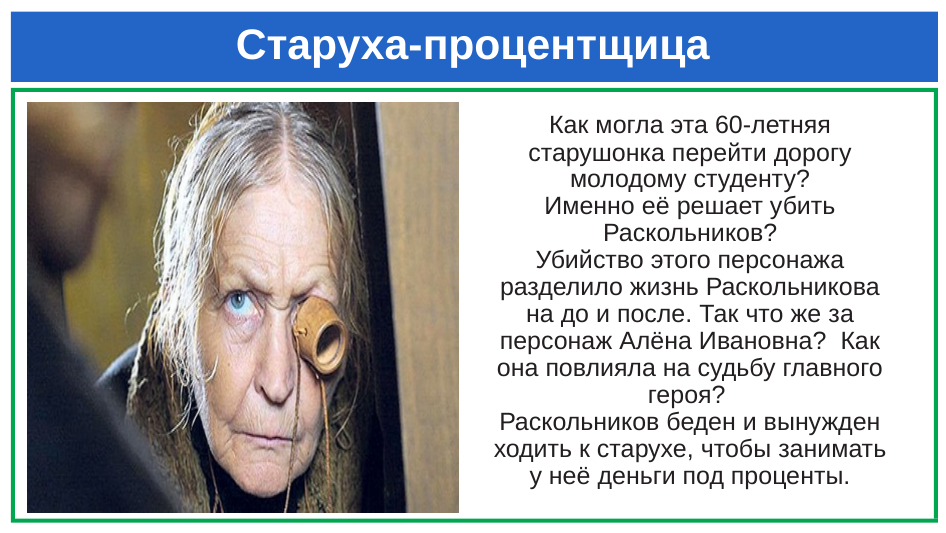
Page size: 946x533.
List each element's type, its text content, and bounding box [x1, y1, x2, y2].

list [27, 101, 460, 513]
list Как могла эта 60-летняя старушонка перейти дорогу молодому студенту? Именно её решает убить Раскольников? Убийство этого персонажа разделило жизнь Раскольникова на до и после. Так что же за персонаж Алёна Ивановна? Как она повлияла на судьбу главного героя? Раскольников беден и вынужден ходить к старухе, чтобы занимать у неё деньги под проценты. [484, 112, 896, 495]
title Старуха-процентщица [49, 16, 897, 69]
